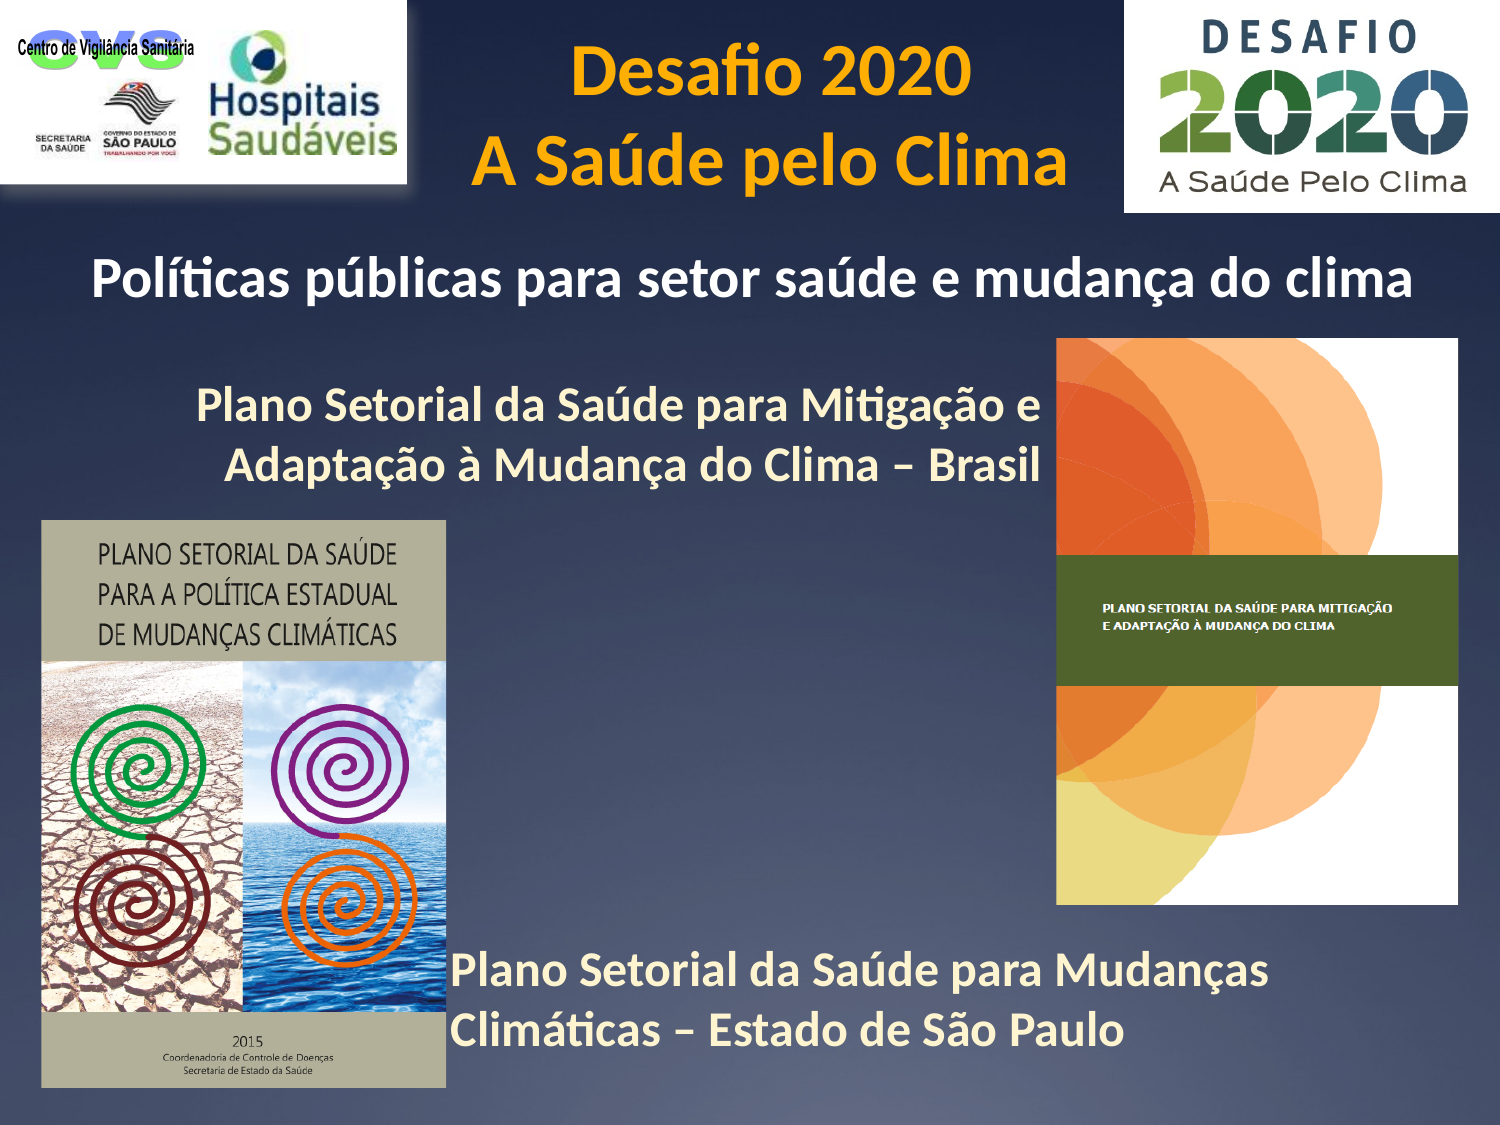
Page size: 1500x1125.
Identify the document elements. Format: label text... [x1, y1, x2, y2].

list Políticas públicas para setor saúde e mudança do clima [6, 231, 1500, 327]
text_box Plano Setorial da Saúde para Mitigação e Adaptação à Mudança do Clima – Brasil [94, 363, 1046, 499]
text_box Plano Setorial da Saúde para Mudanças Climáticas – Estado de São Paulo [464, 928, 1399, 1064]
text_box Desafio 2020 A Saúde pelo Clima [395, 12, 1114, 209]
picture [40, 519, 448, 1089]
picture [1123, 0, 1500, 214]
picture [1055, 336, 1460, 906]
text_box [0, 0, 408, 186]
